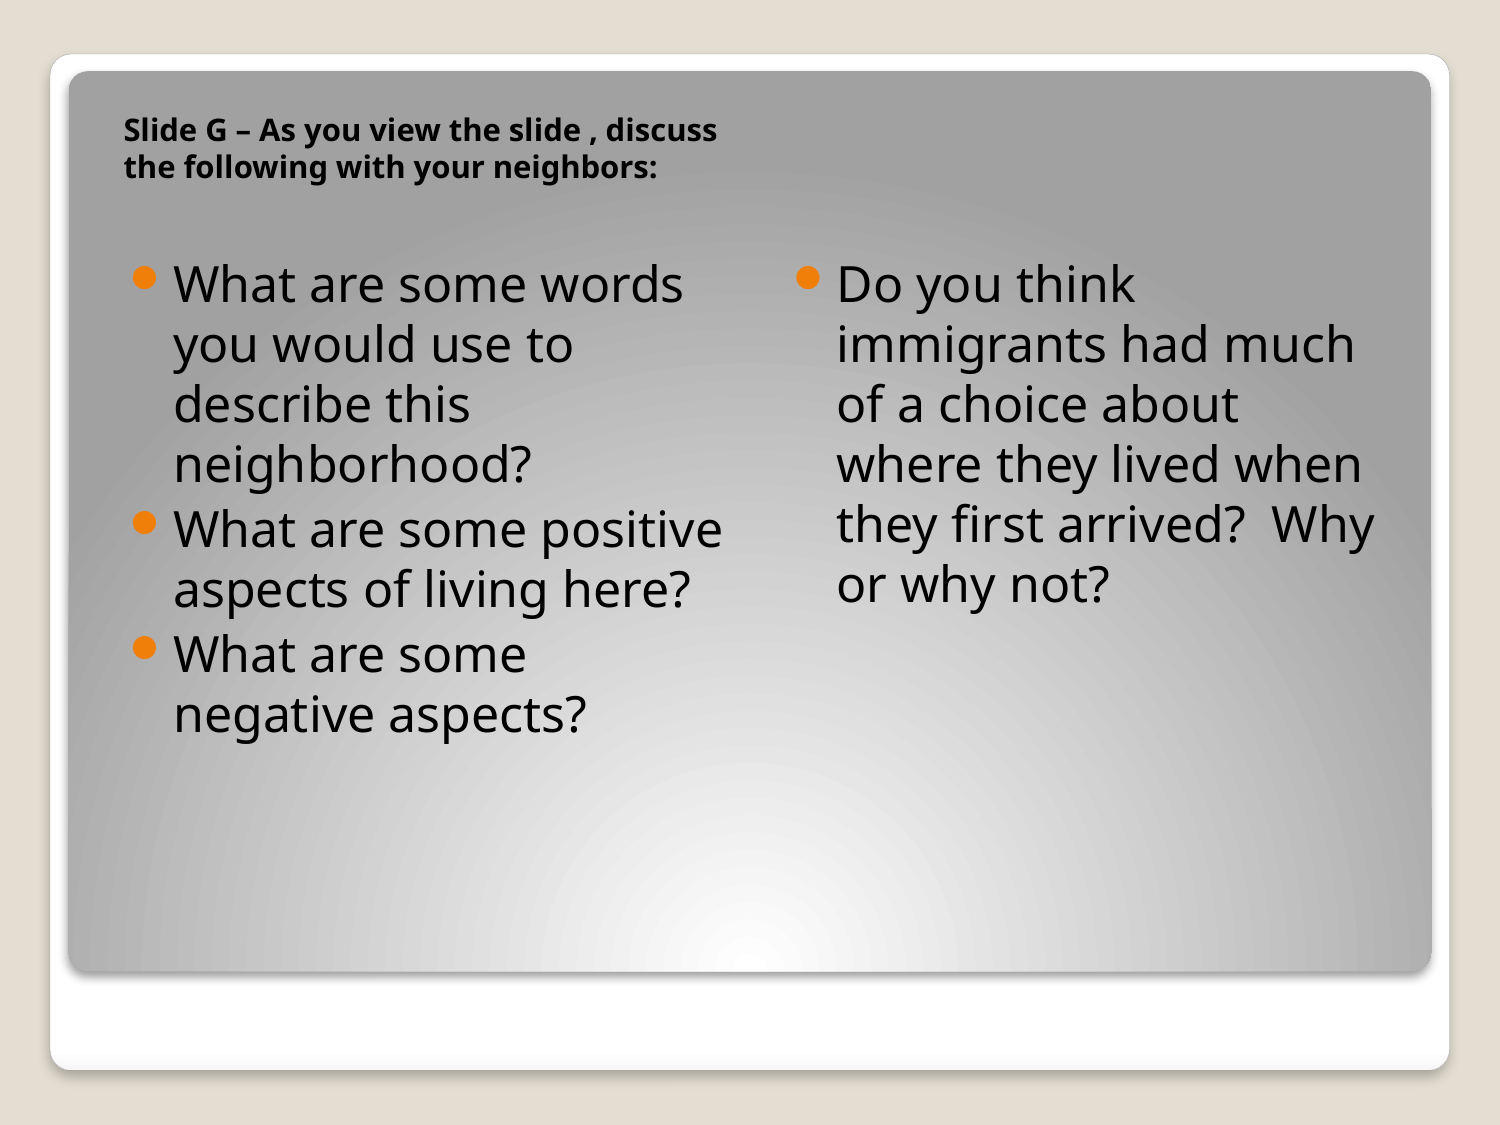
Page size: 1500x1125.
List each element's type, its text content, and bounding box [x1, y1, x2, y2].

list Do you think immigrants had much of a choice about where they lived when they first arrived? Why or why not? [763, 237, 1409, 810]
list Slide G – As you view the slide , discuss the following with your neighbors: [99, 95, 745, 225]
list What are some words you would use to describe this neighborhood? What are some positive aspects of living here? What are some negative aspects? [99, 237, 745, 810]
